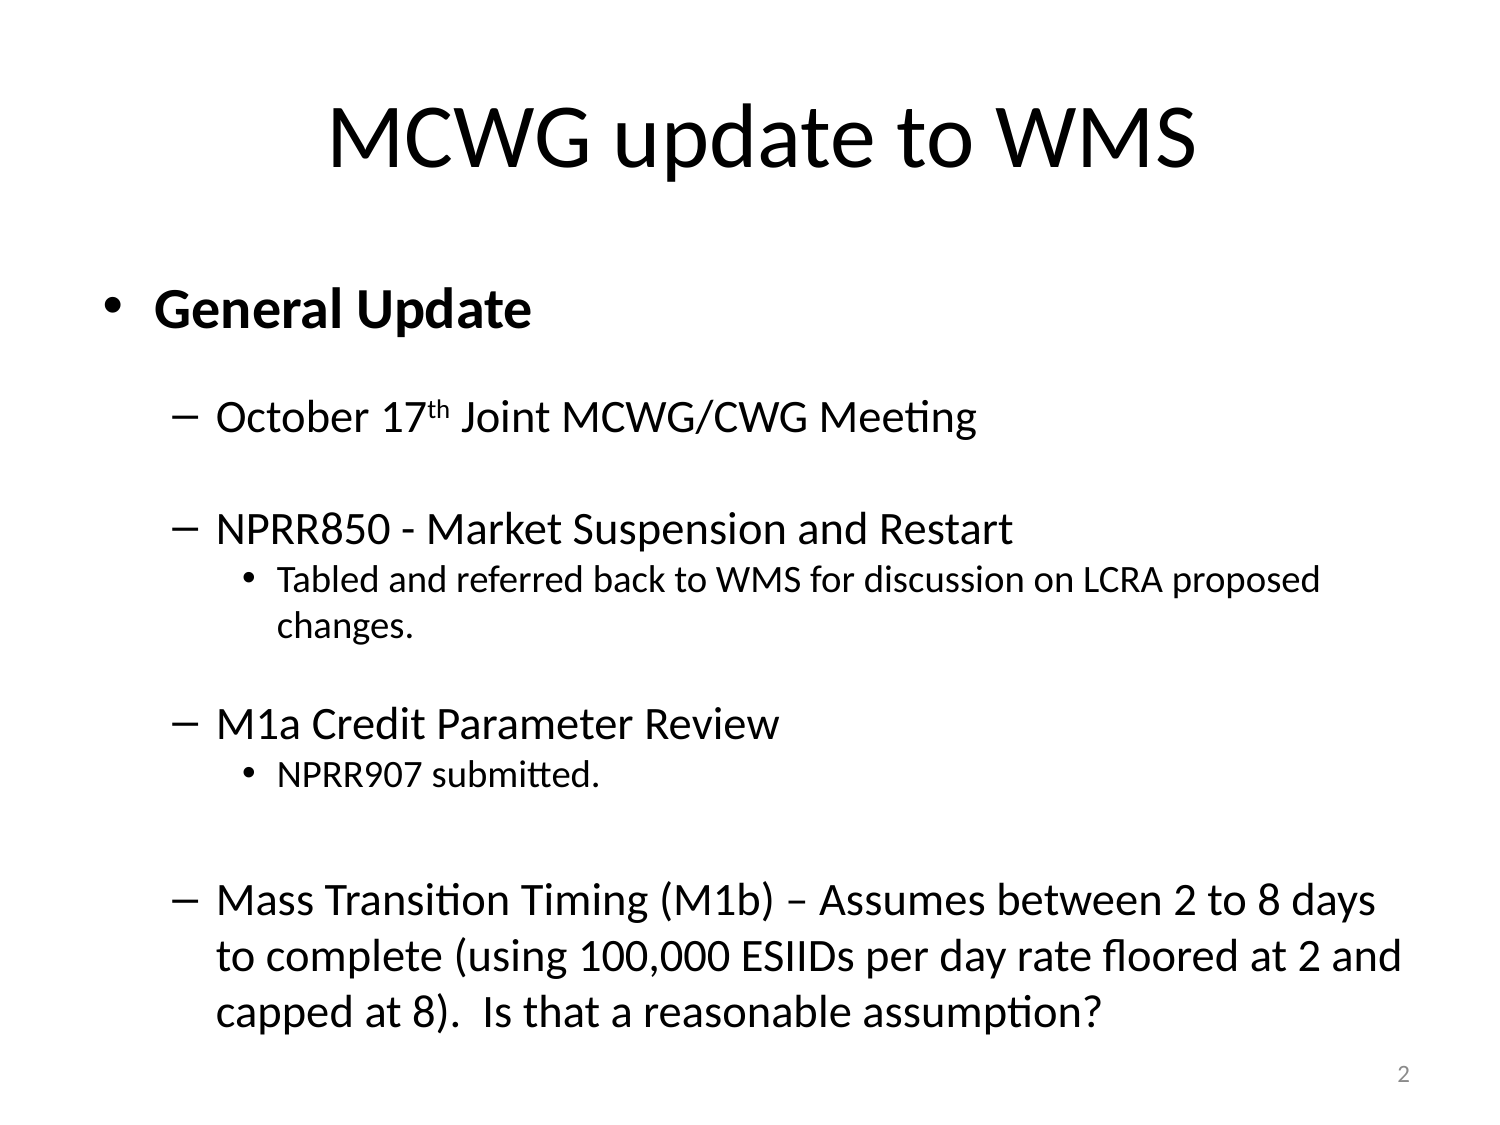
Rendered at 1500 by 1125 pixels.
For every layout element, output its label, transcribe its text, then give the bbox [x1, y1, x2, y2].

title MCWG update to WMS [87, 62, 1438, 200]
slide_number 2 [1074, 1042, 1425, 1103]
list General Update October 17th Joint MCWG/CWG Meeting NPRR850 - Market Suspension and Restart Tabled and referred back to WMS for discussion on LCRA proposed changes. M1a Credit Parameter Review NPRR907 submitted. Mass Transition Timing (M1b) – Assumes between 2 to 8 days to complete (using 100,000 ESIIDs per day rate floored at 2 and capped at 8). Is that a reasonable assumption? [87, 262, 1438, 1050]
